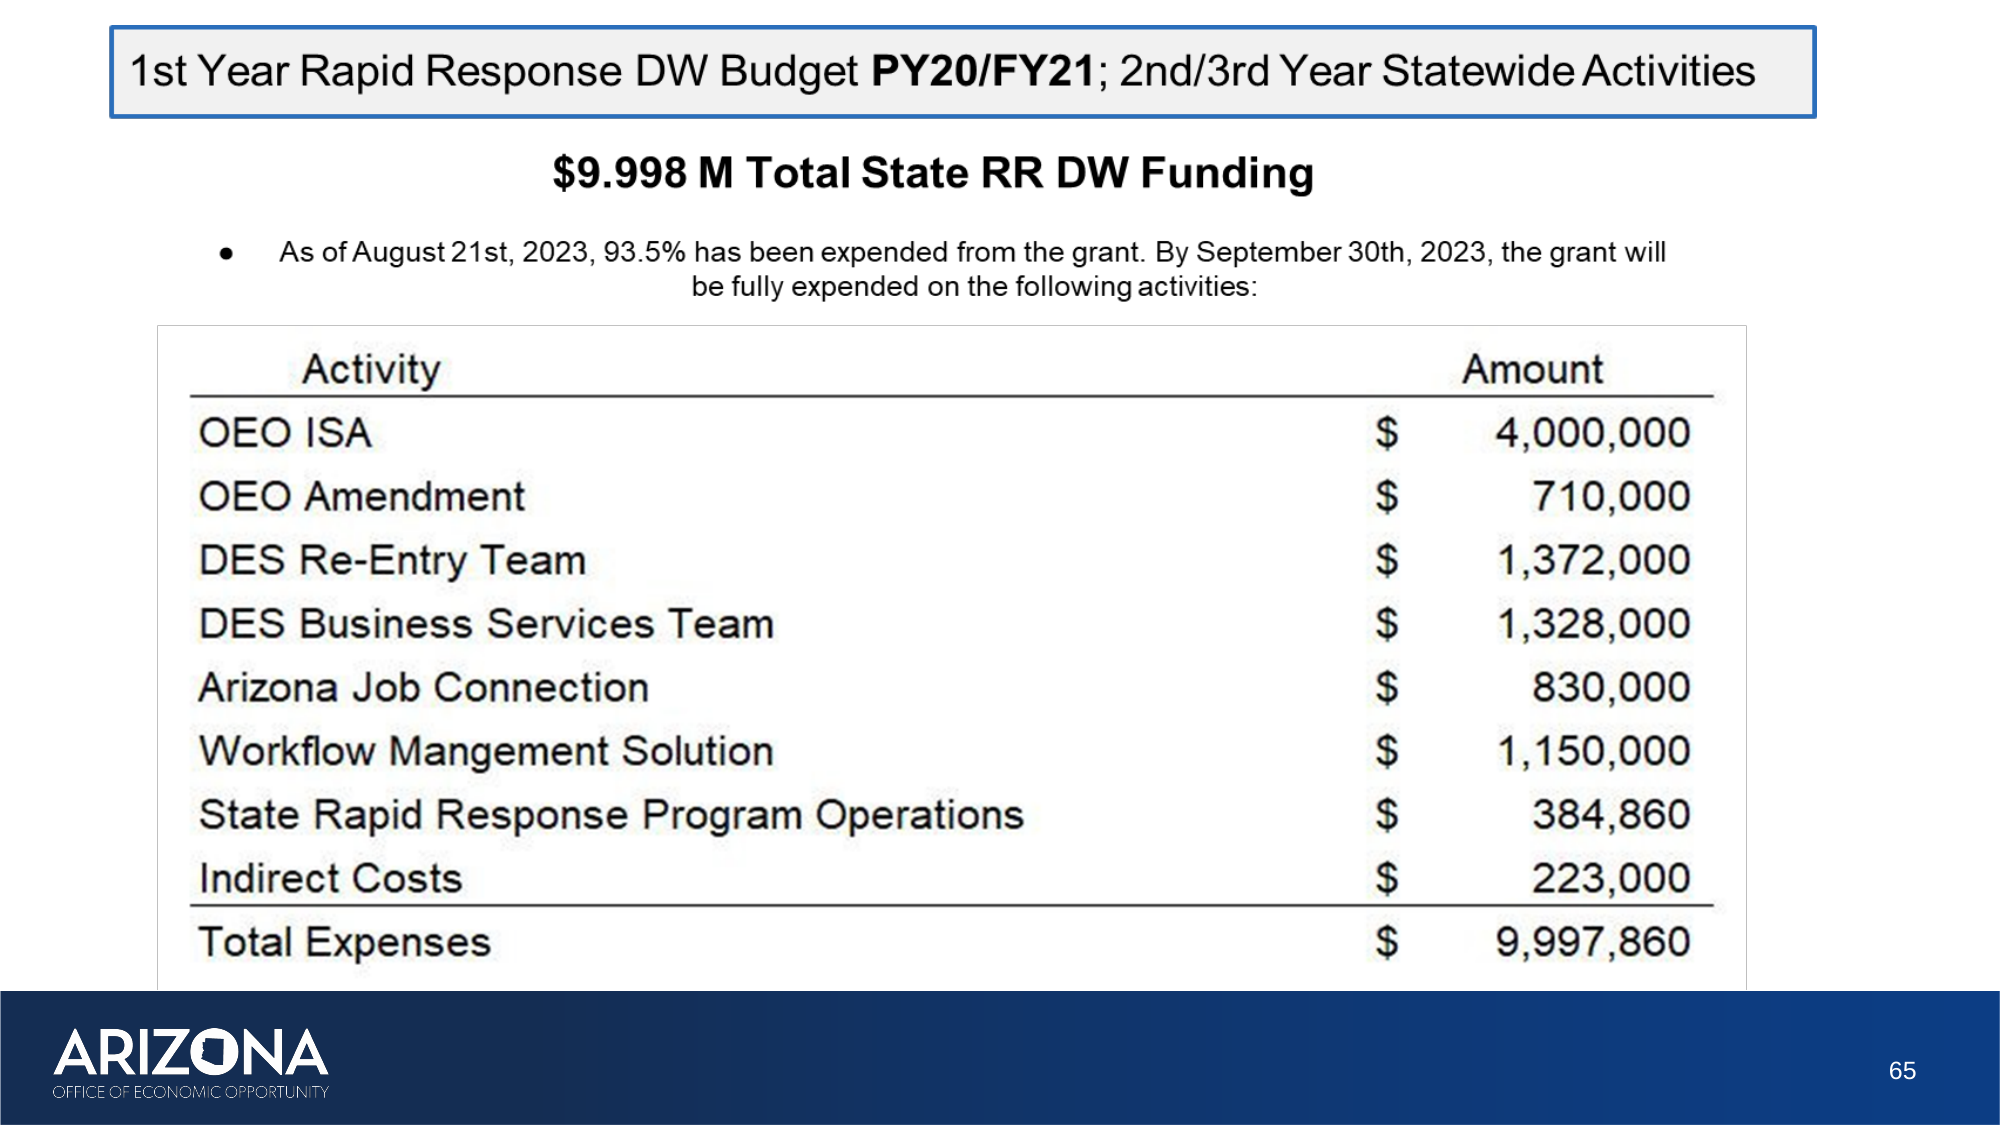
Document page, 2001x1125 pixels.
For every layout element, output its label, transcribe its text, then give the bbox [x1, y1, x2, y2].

slide_number 65 [1481, 1039, 1932, 1100]
picture [0, 991, 2000, 1125]
picture [100, 25, 1817, 990]
